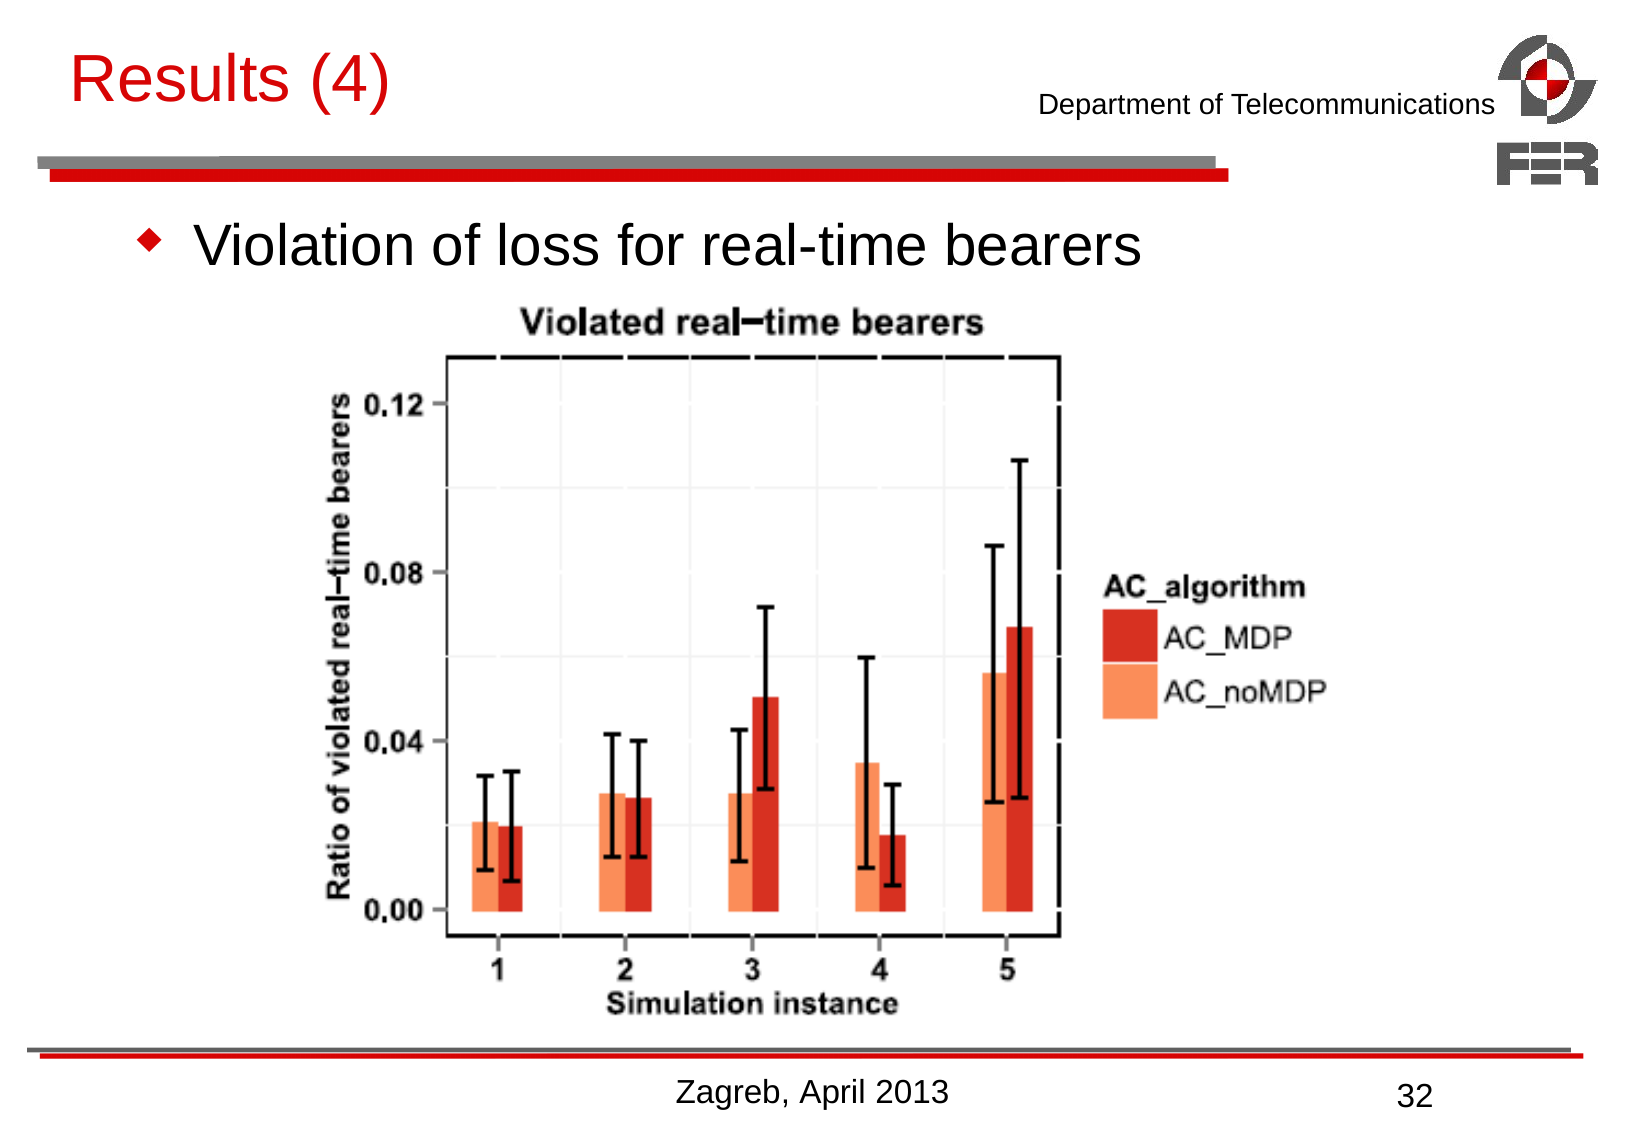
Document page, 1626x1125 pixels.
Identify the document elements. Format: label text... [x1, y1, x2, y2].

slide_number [599, 1062, 1026, 1125]
list Violation of loss for real-time bearers [121, 199, 1504, 1013]
slide_number 32 [1245, 1062, 1585, 1125]
picture [268, 255, 1422, 1036]
title Results (4) [53, 0, 1126, 151]
picture [1497, 34, 1598, 185]
